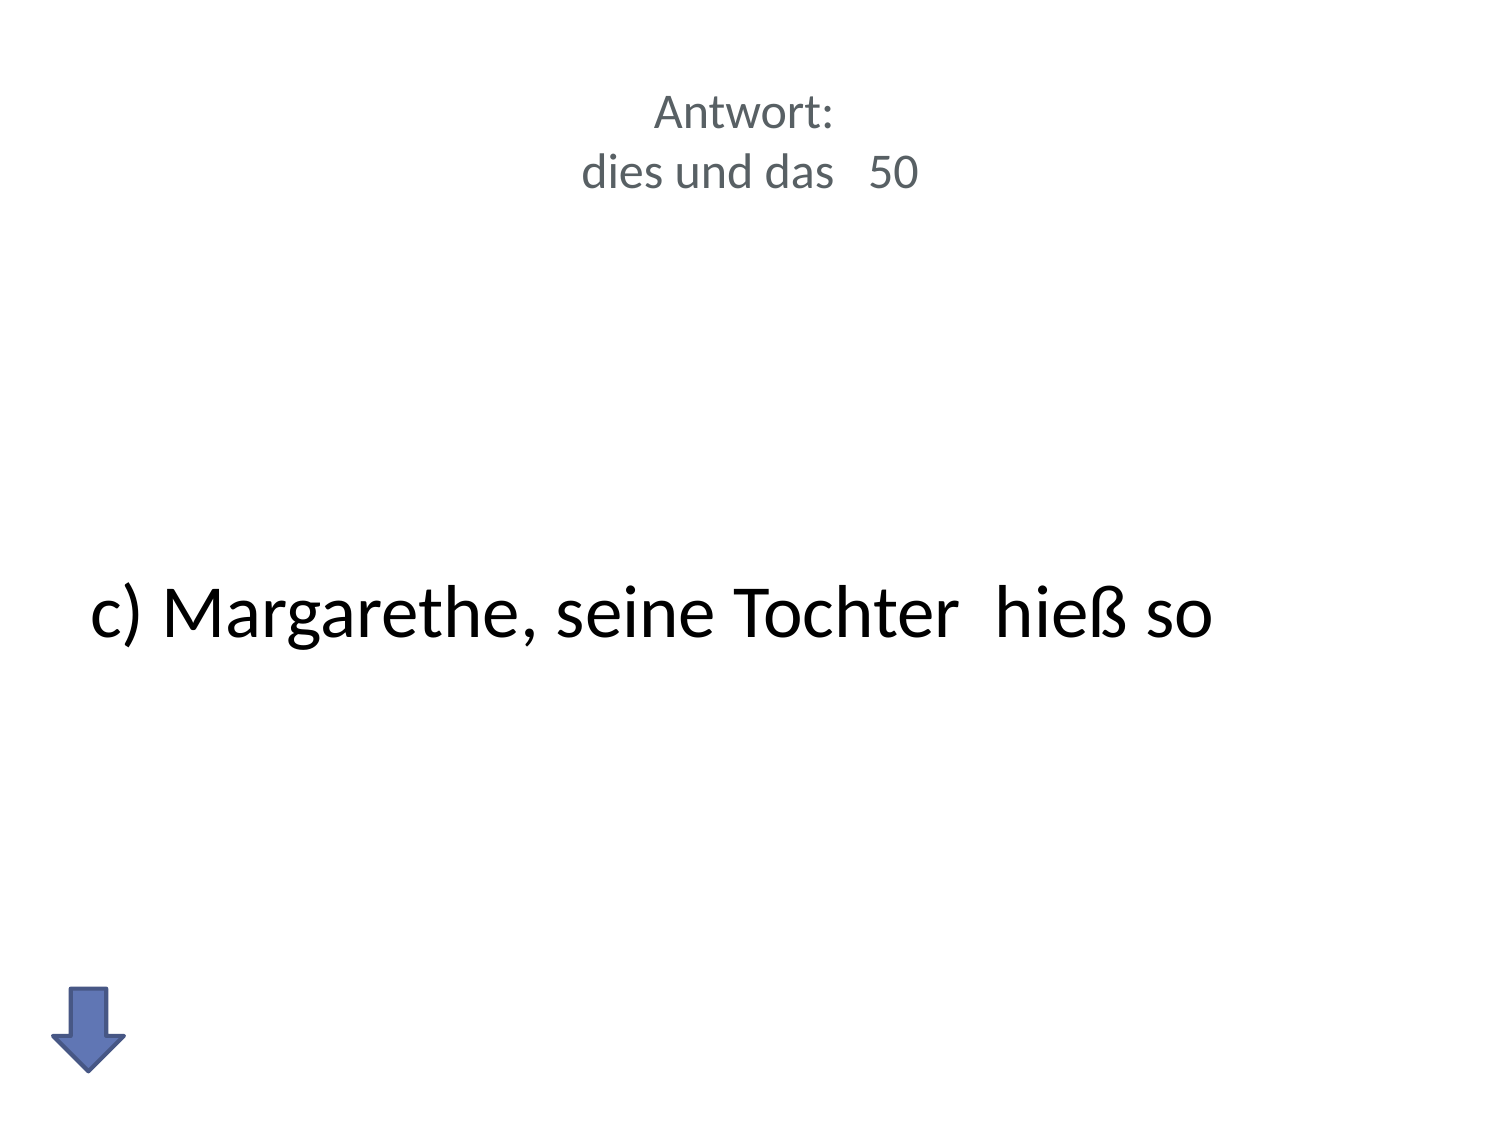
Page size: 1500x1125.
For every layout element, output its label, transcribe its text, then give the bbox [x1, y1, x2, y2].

title Antwort: dies und das 50 [75, 45, 1425, 233]
list c) Margarethe, seine Tochter hieß so [75, 262, 1425, 953]
text_box [51, 986, 126, 1074]
